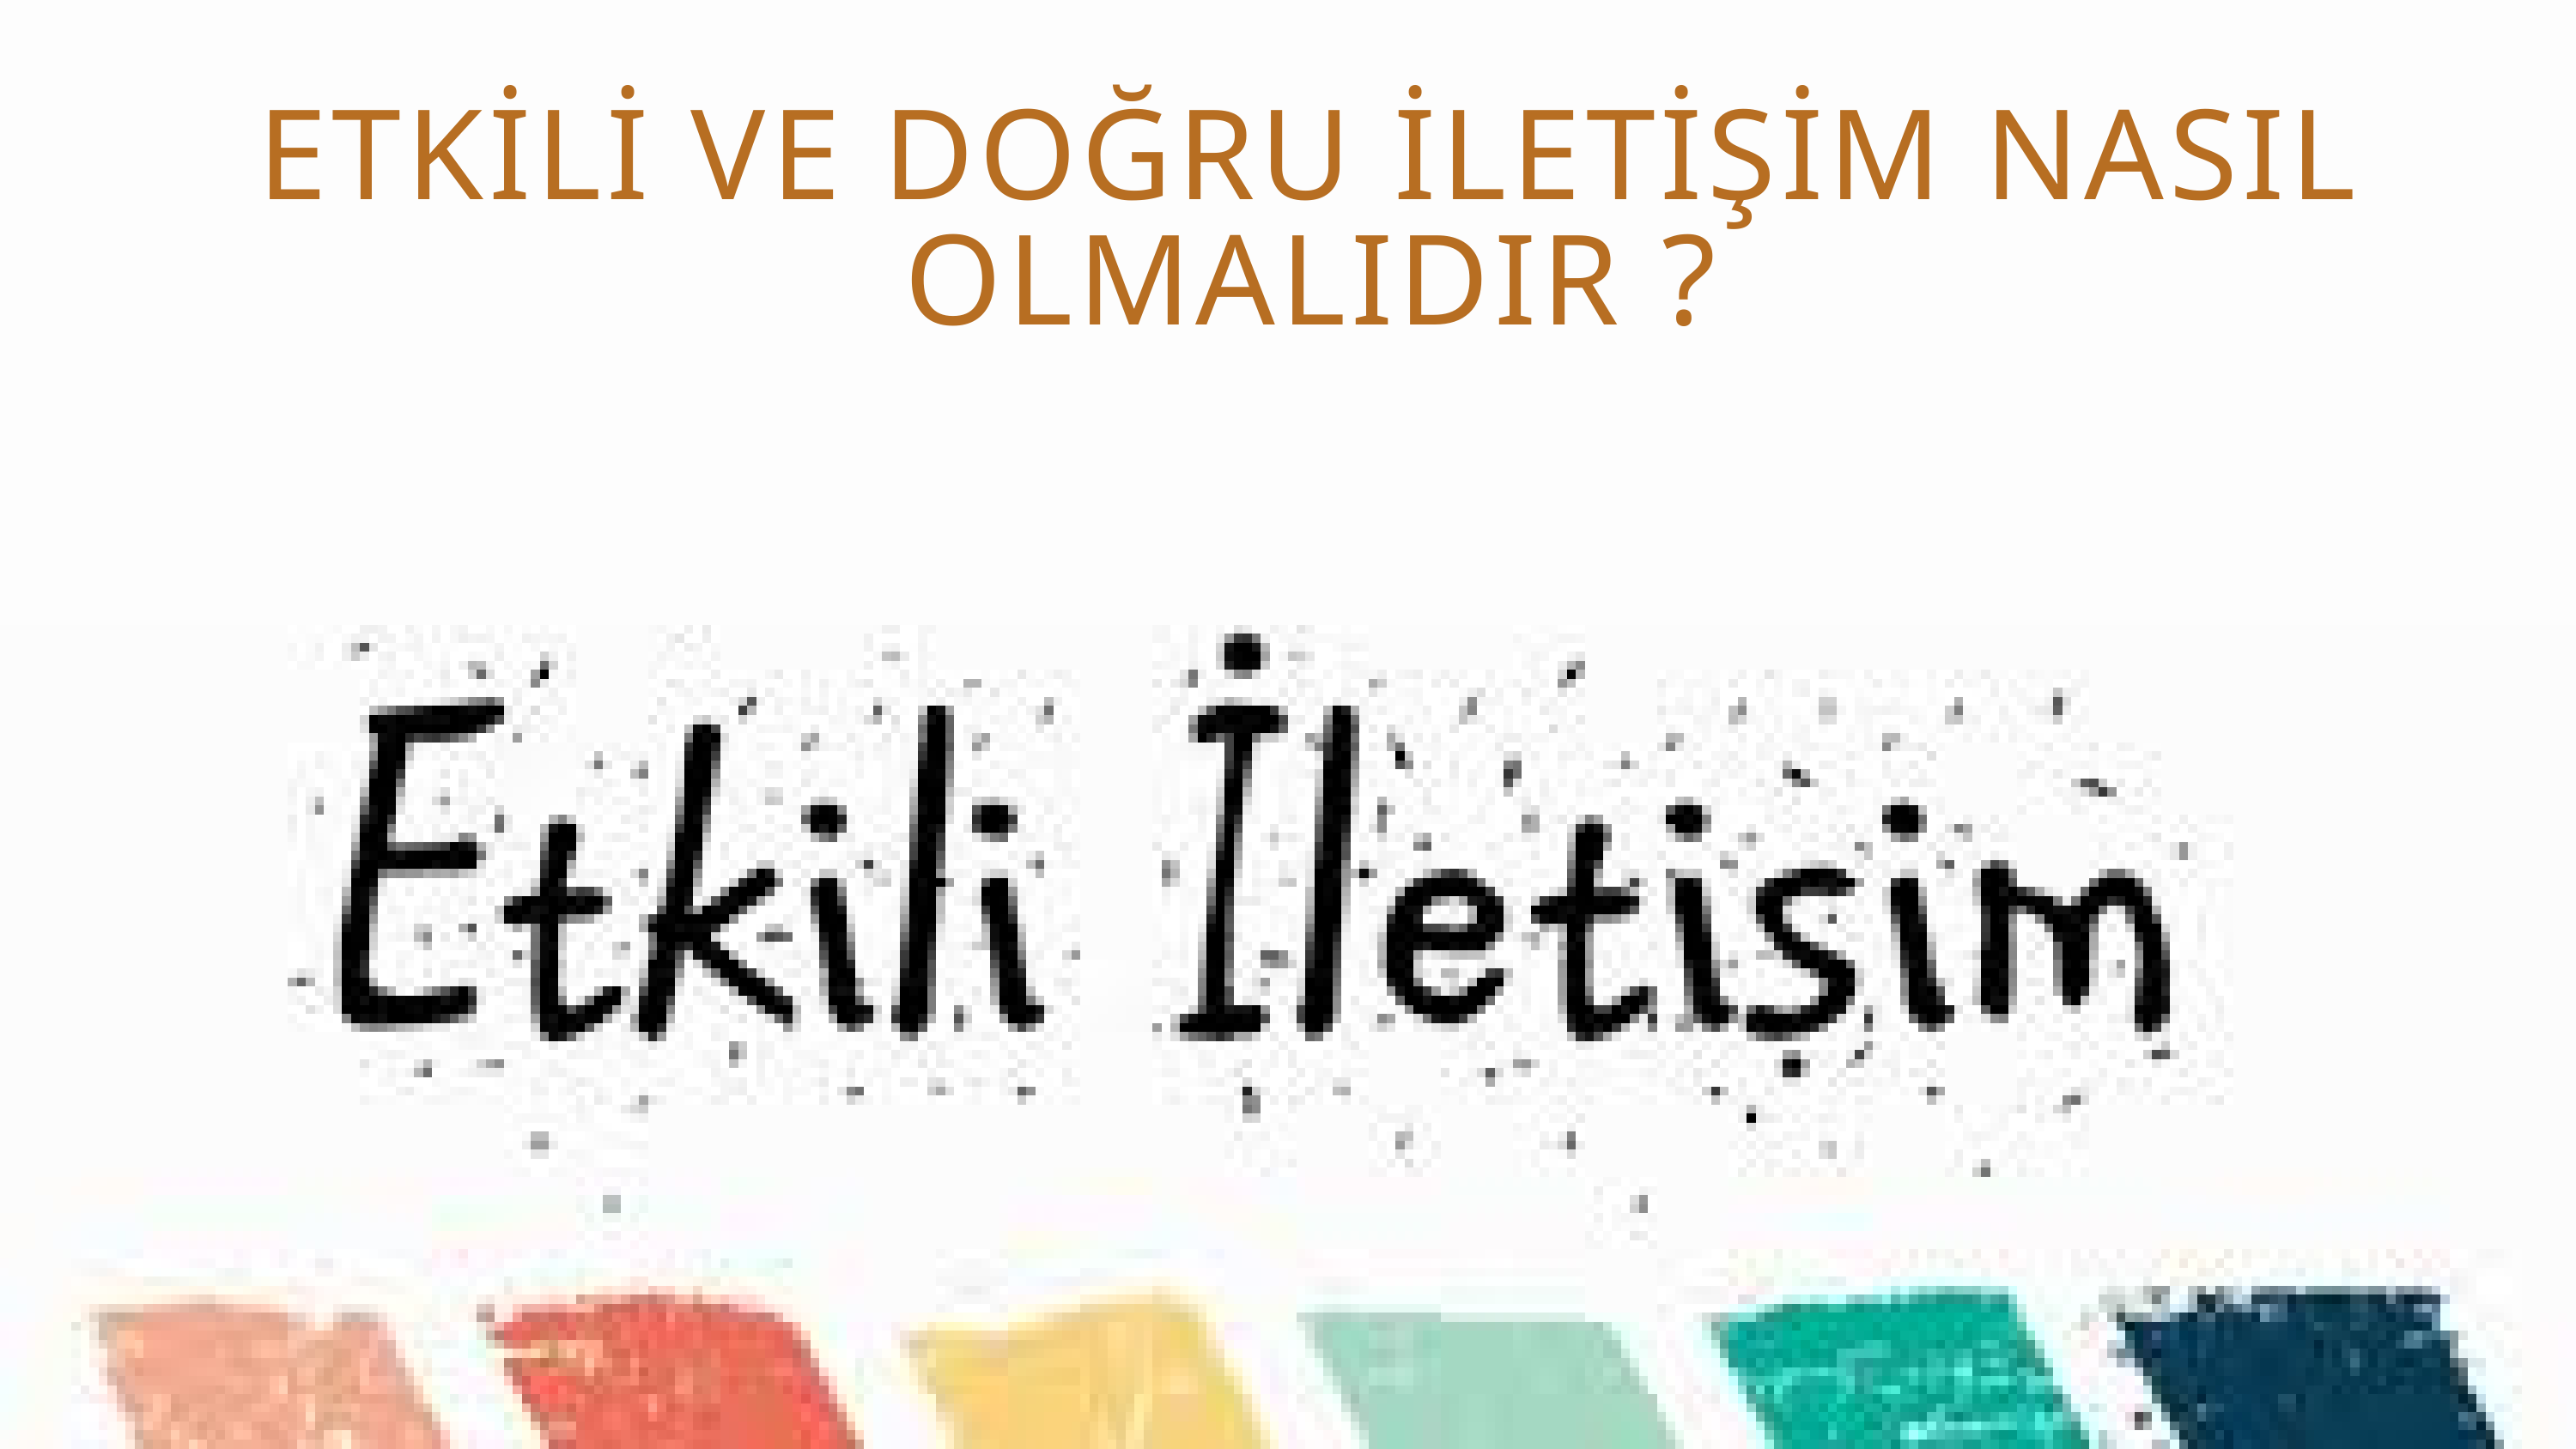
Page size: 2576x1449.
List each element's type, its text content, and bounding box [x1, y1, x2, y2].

text_box [0, 625, 2576, 1449]
text_box ETKİLİ VE DOĞRU İLETİŞİM NASIL OLMALIDIR ? [46, 100, 2576, 350]
